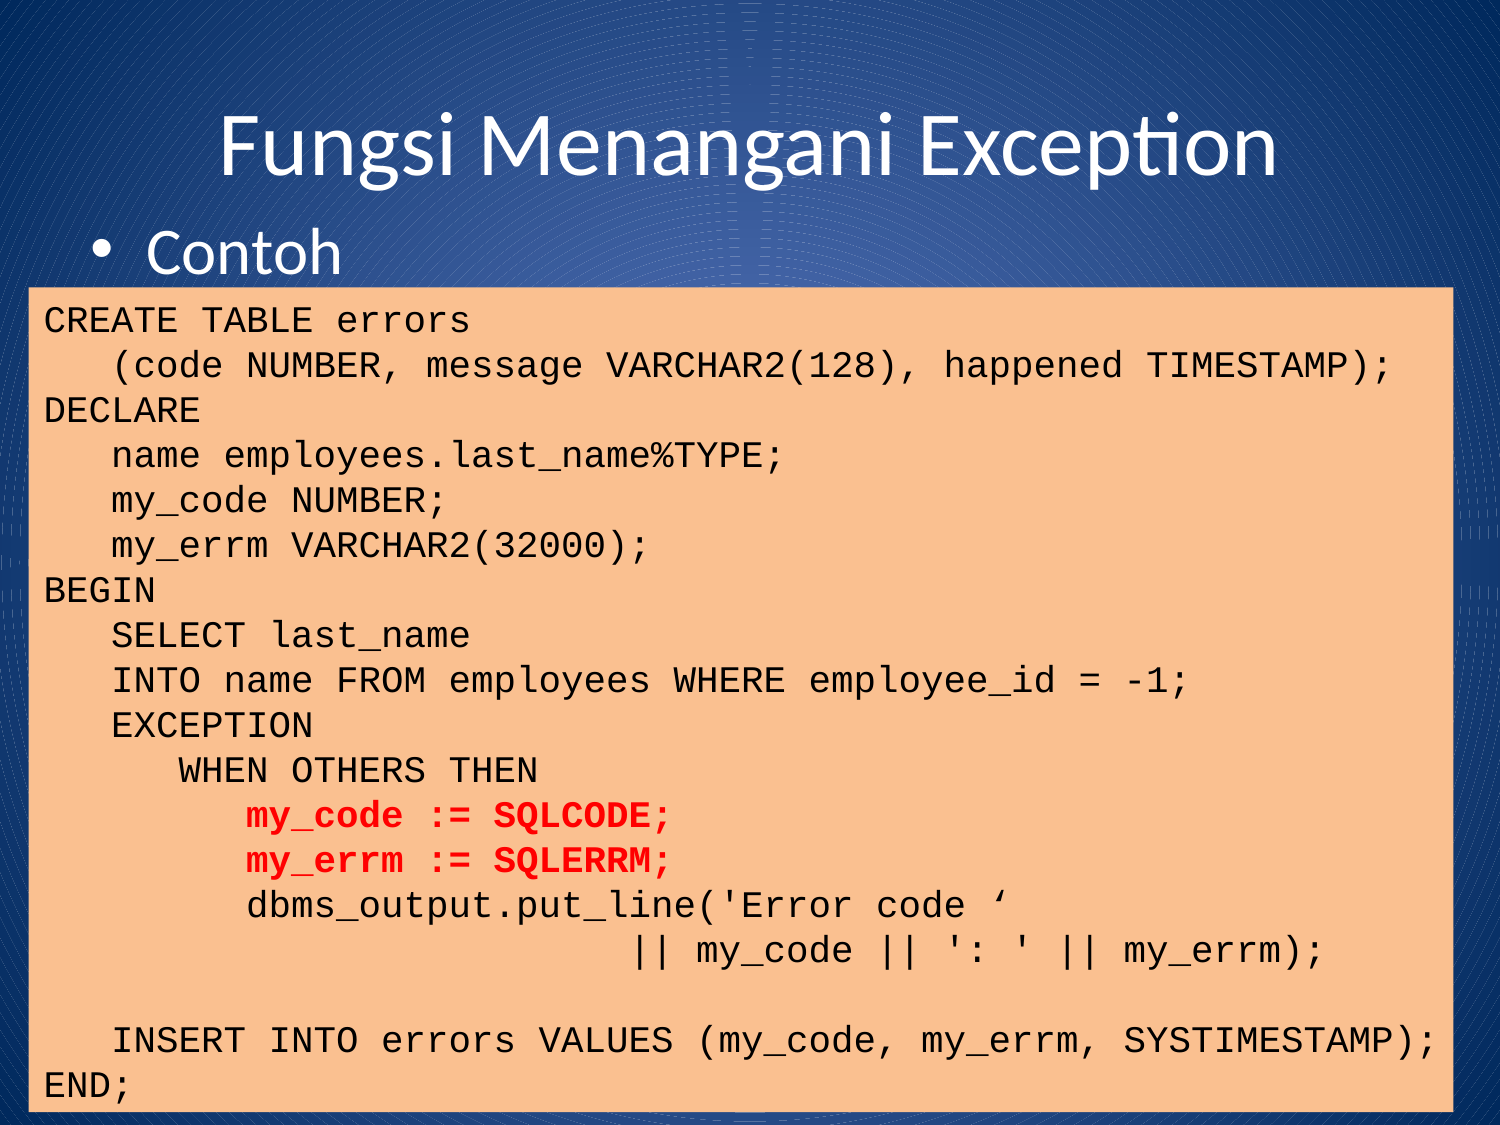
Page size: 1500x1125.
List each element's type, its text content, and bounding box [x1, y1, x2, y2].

title Fungsi Menangani Exception [75, 45, 1425, 200]
text_box CREATE TABLE errors (code NUMBER, message VARCHAR2(128), happened TIMESTAMP); DECLARE name employees.last_name%TYPE; my_code NUMBER; my_errm VARCHAR2(32000); BEGIN SELECT last_name INTO name FROM employees WHERE employee_id = -1; EXCEPTION WHEN OTHERS THEN my_code := SQLCODE; my_errm := SQLERRM; dbms_output.put_line('Error code ‘ || my_code || ': ' || my_errm); INSERT INTO errors VALUES (my_code, my_errm, SYSTIMESTAMP); END; [28, 287, 1454, 1113]
list Contoh [75, 200, 1425, 287]
